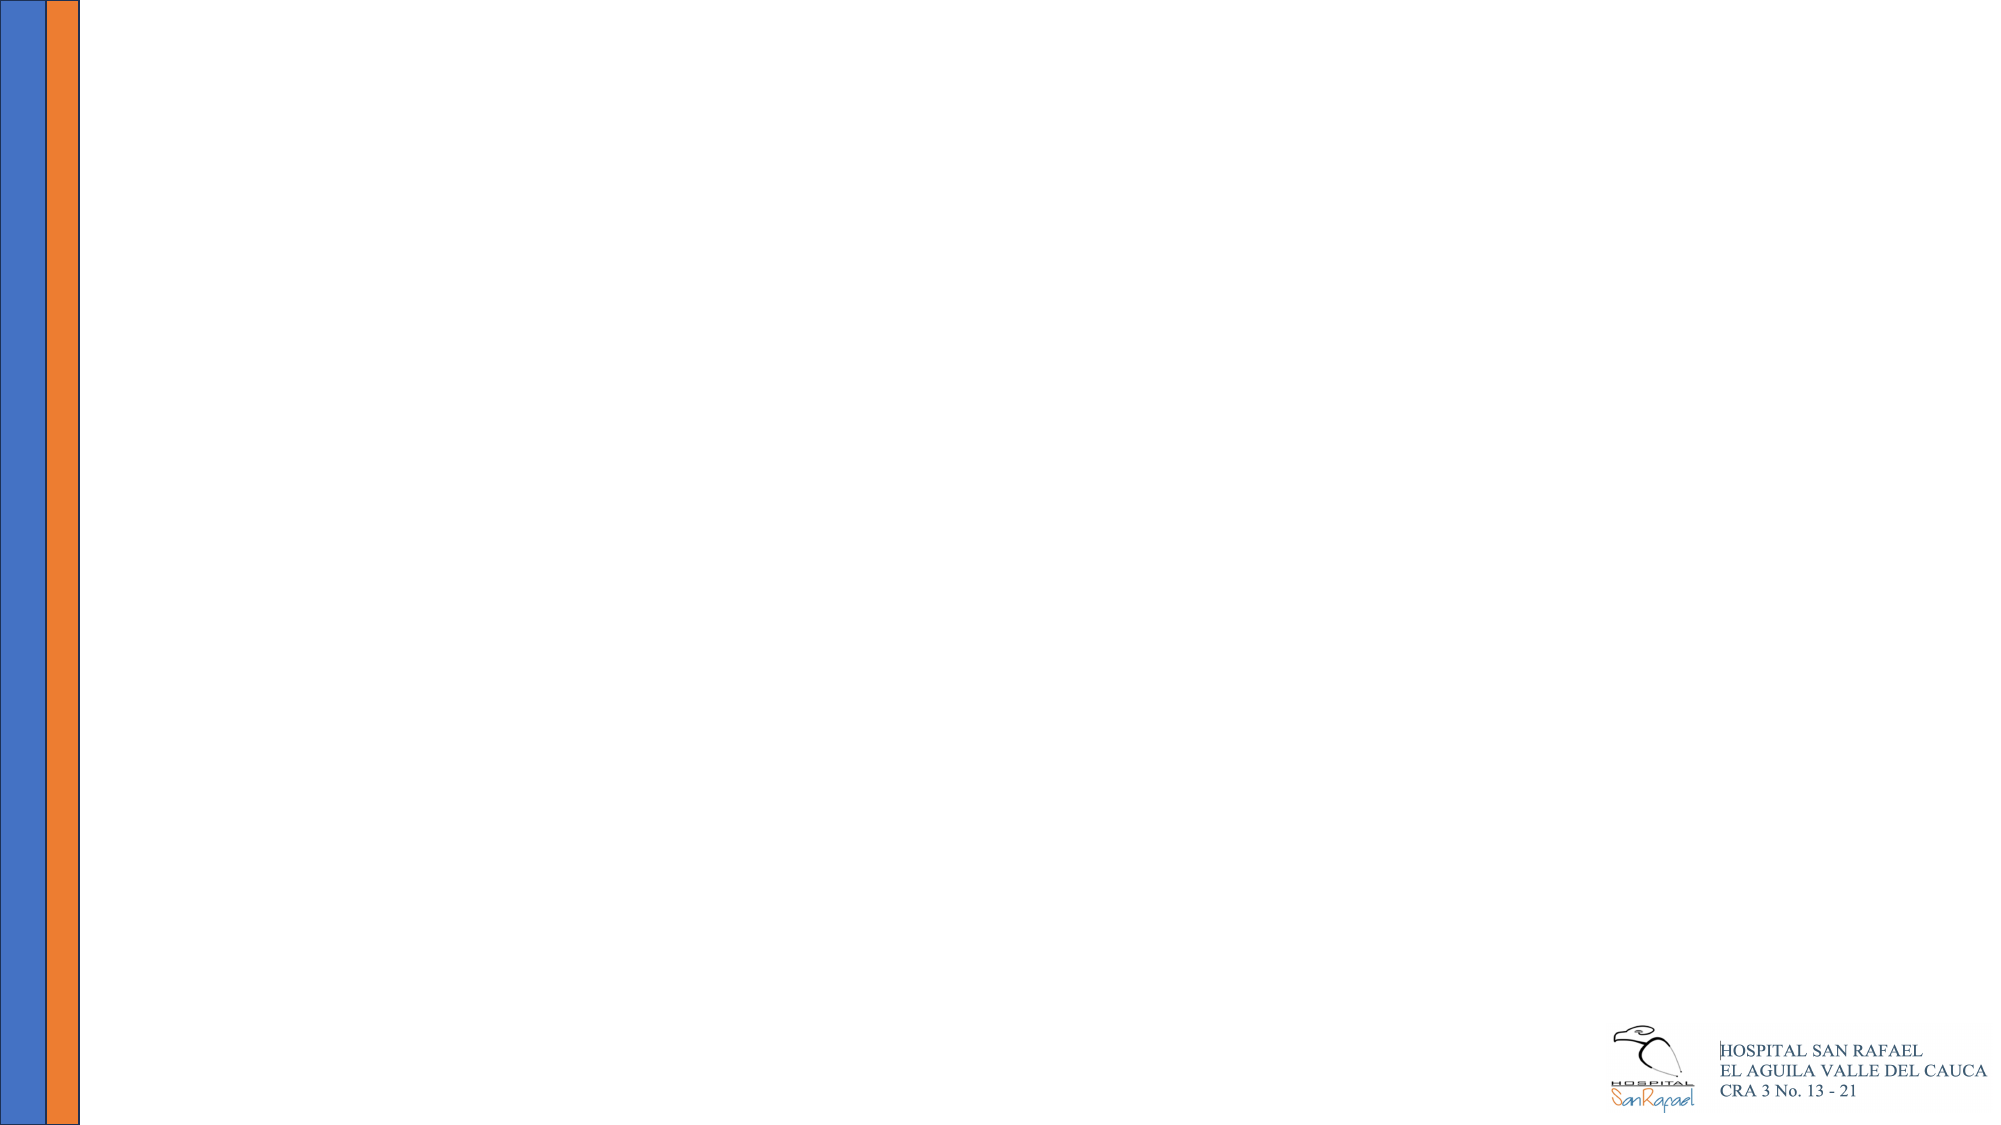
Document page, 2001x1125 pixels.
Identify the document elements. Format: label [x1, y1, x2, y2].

picture [1606, 1023, 1993, 1113]
text_box [0, 0, 45, 1125]
text_box [45, 0, 80, 1125]
